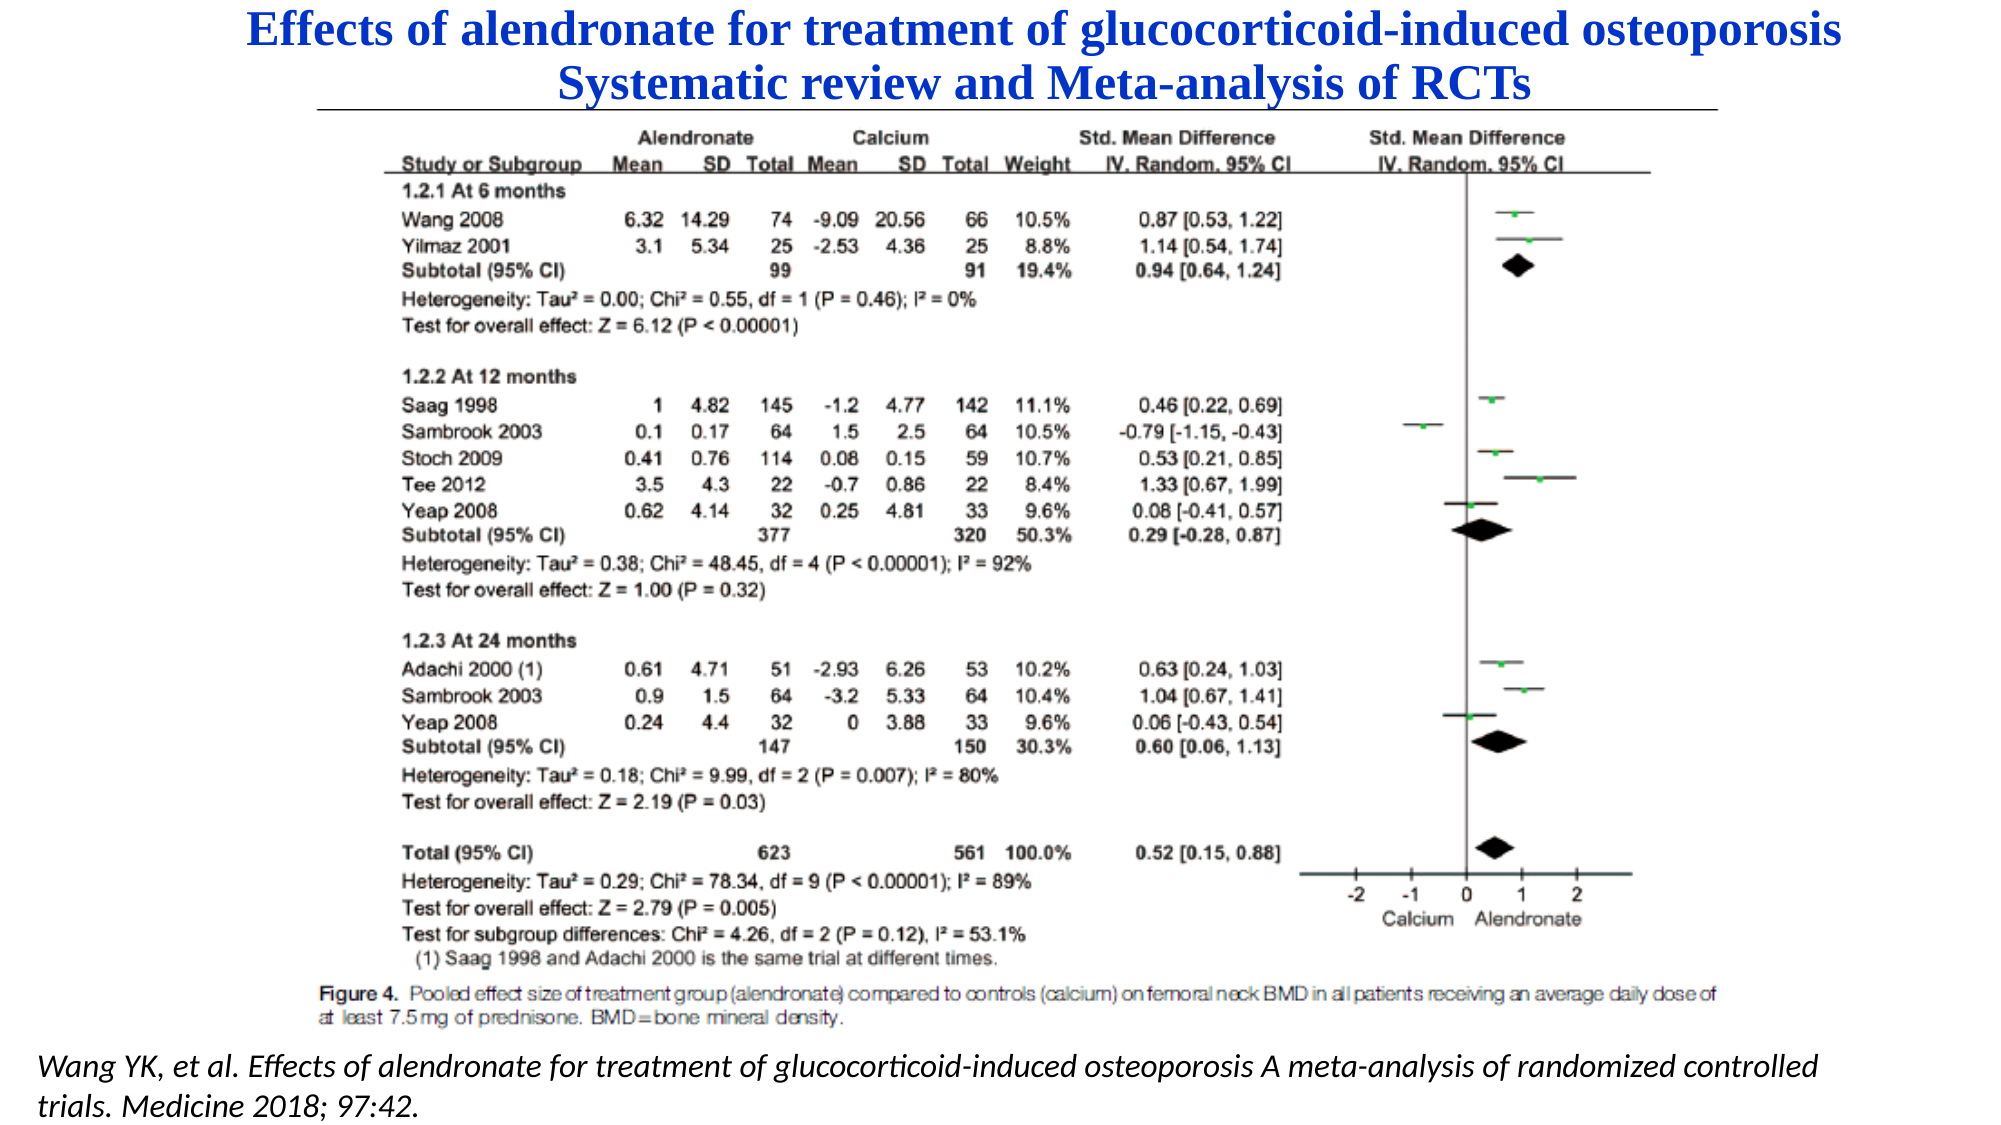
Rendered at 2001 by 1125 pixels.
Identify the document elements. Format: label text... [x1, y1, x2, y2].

title Effects of alendronate for treatment of glucocorticoid-induced osteoporosis Systematic review and Meta-analysis of RCTs [120, 12, 1969, 100]
text_box Wang YK, et al. Effects of alendronate for treatment of glucocorticoid-induced osteoporosis A meta-analysis of randomized controlled trials. Medicine 2018; 97:42. [22, 1036, 1969, 1125]
picture [312, 109, 1720, 1037]
